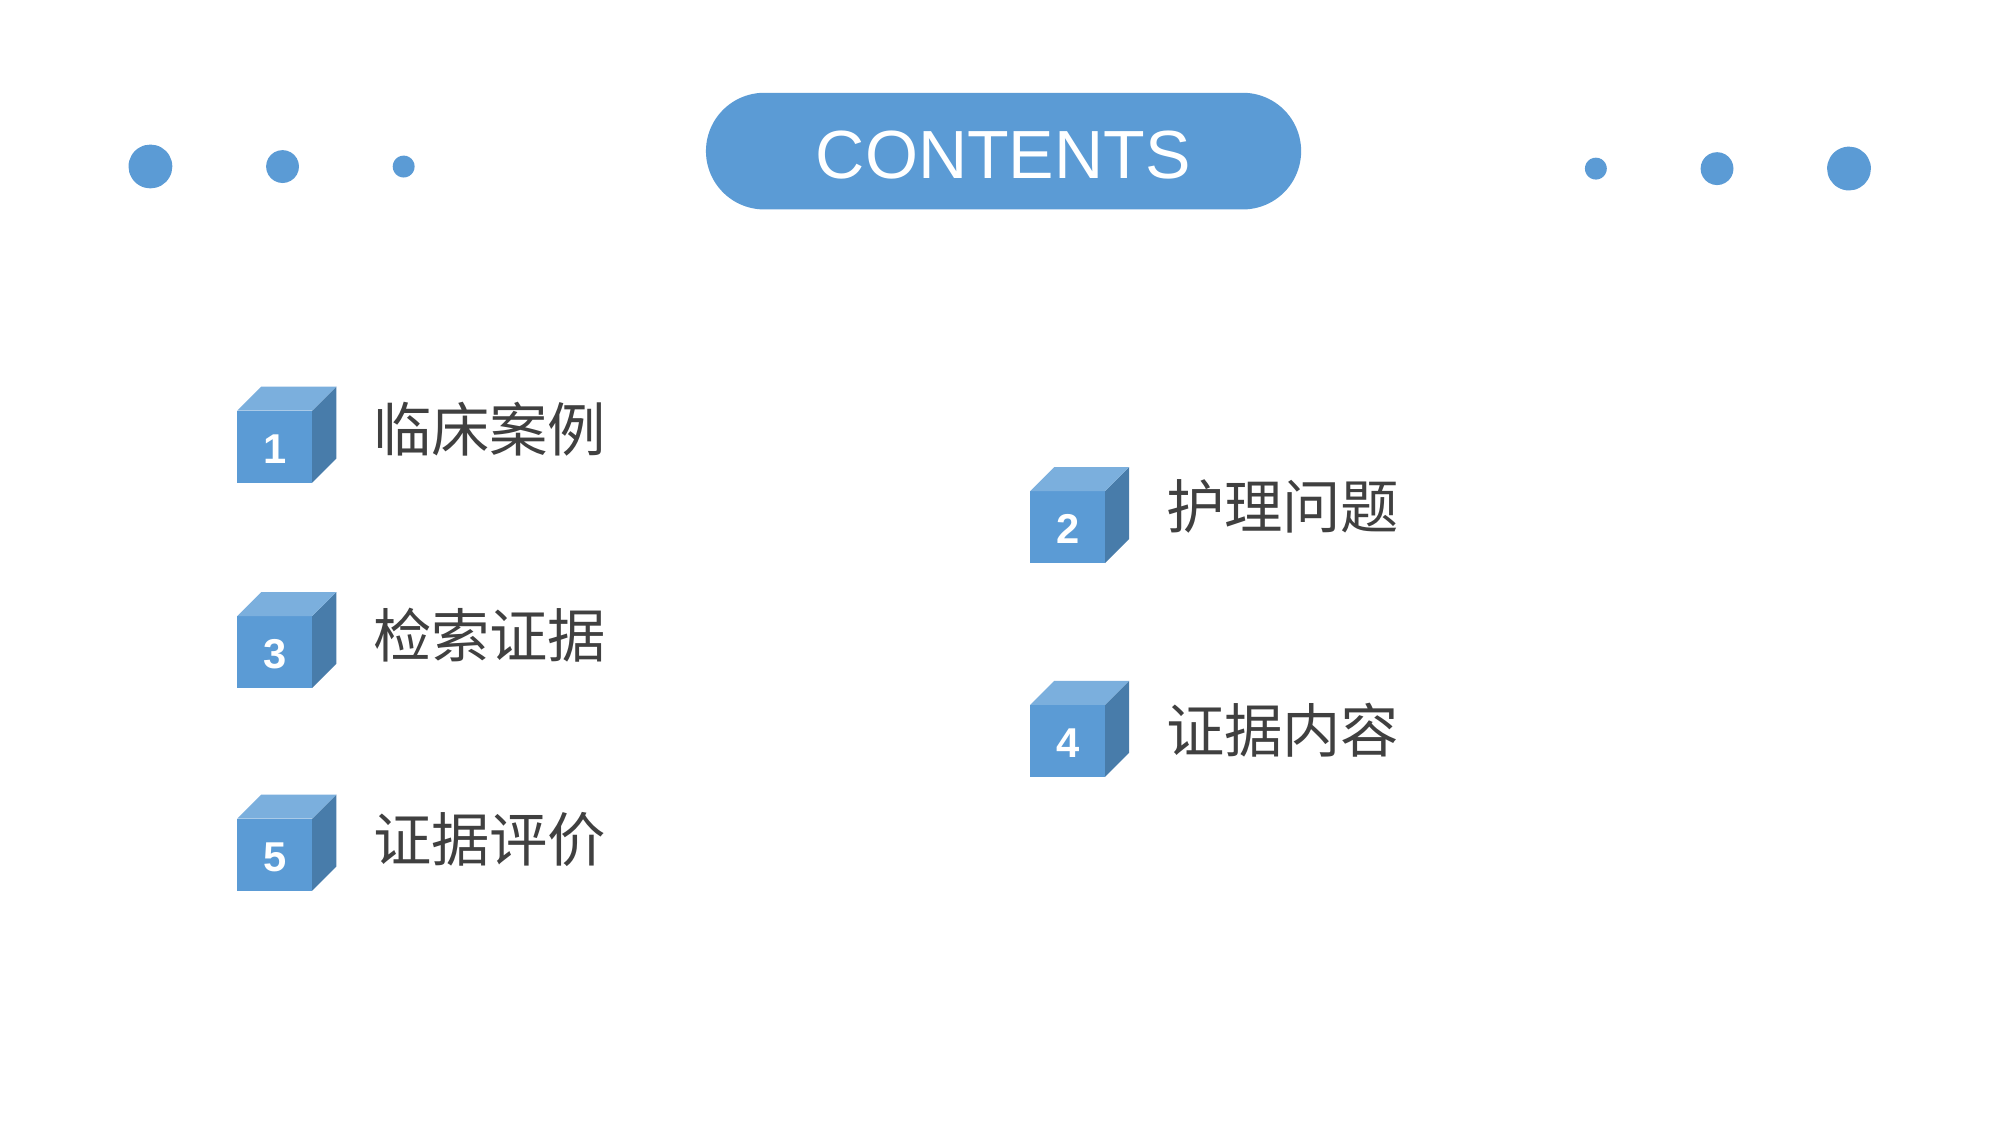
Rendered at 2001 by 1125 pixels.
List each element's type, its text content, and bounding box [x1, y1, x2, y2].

text_box 4 [1029, 679, 1131, 778]
text_box 临床案例 [373, 378, 953, 486]
text_box 检索证据 [373, 585, 953, 692]
text_box CONTENTS [704, 91, 1303, 211]
text_box 护理问题 [1165, 456, 1805, 564]
text_box 1 [236, 385, 338, 484]
text_box 5 [236, 793, 338, 892]
text_box 证据评价 [373, 789, 953, 896]
text_box 2 [1029, 466, 1131, 565]
text_box 3 [236, 590, 338, 690]
text_box 证据内容 [1165, 680, 1805, 788]
